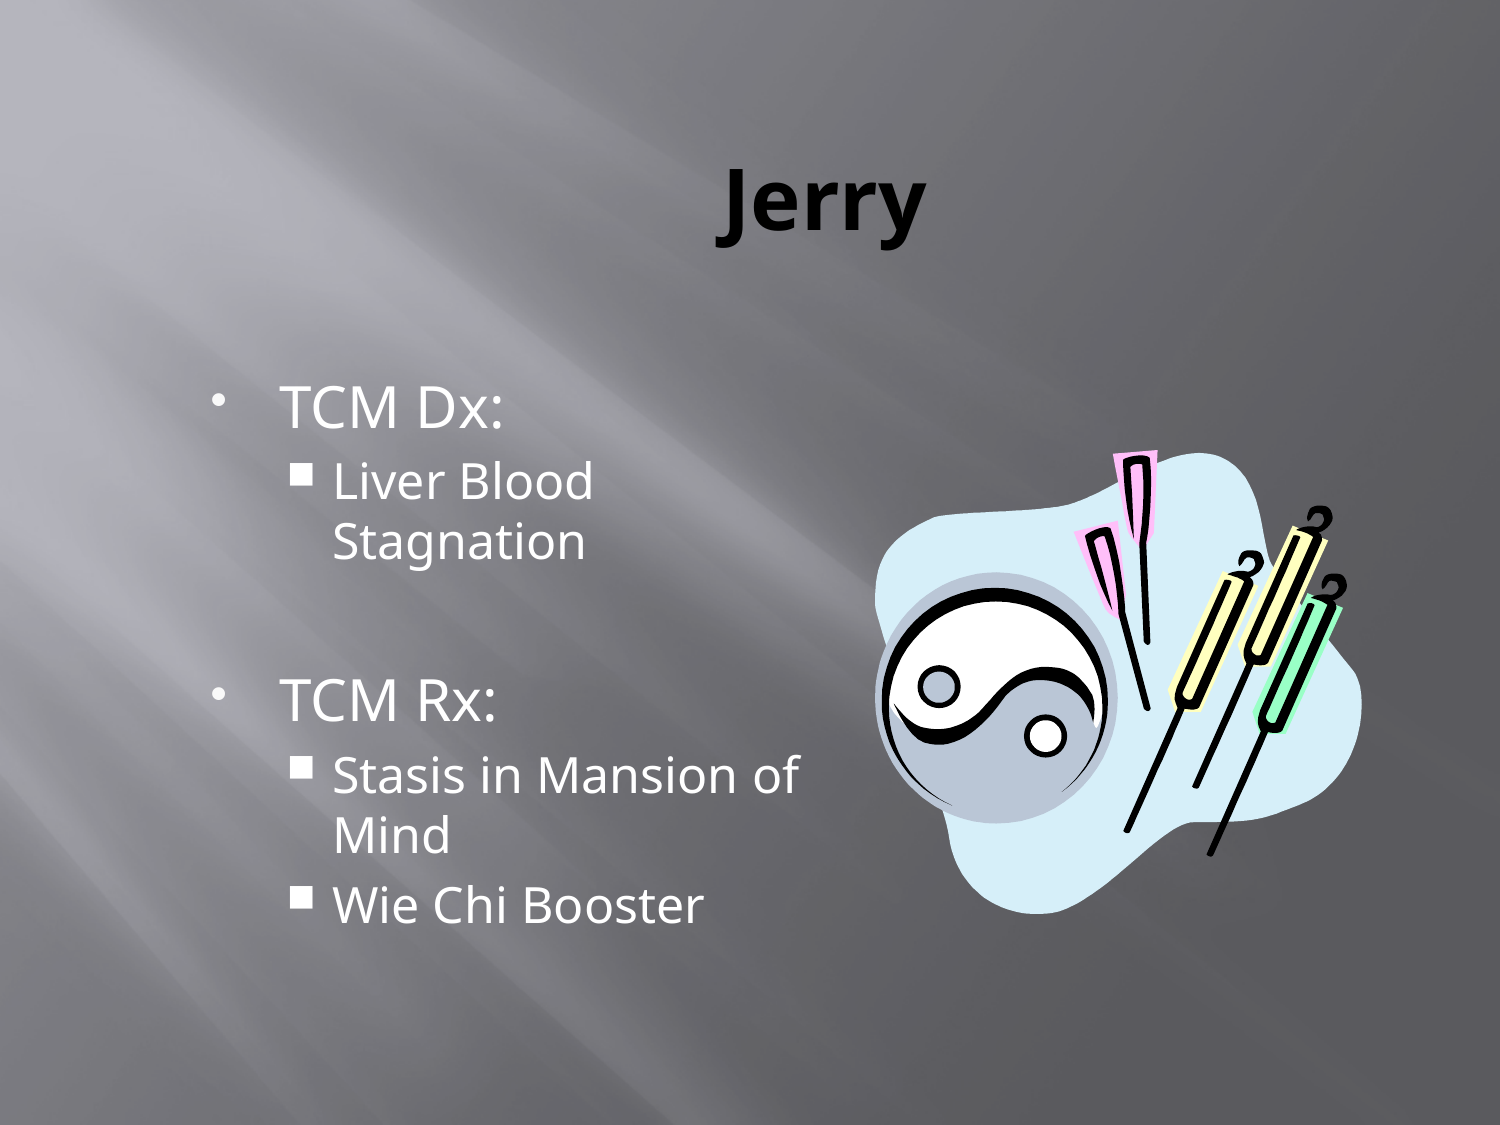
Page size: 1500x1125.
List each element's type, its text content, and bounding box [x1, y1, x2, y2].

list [874, 449, 1363, 917]
title Jerry [187, 133, 1463, 259]
list TCM Dx: Liver Blood Stagnation TCM Rx: Stasis in Mansion of Mind Wie Chi Booster [174, 362, 850, 1038]
